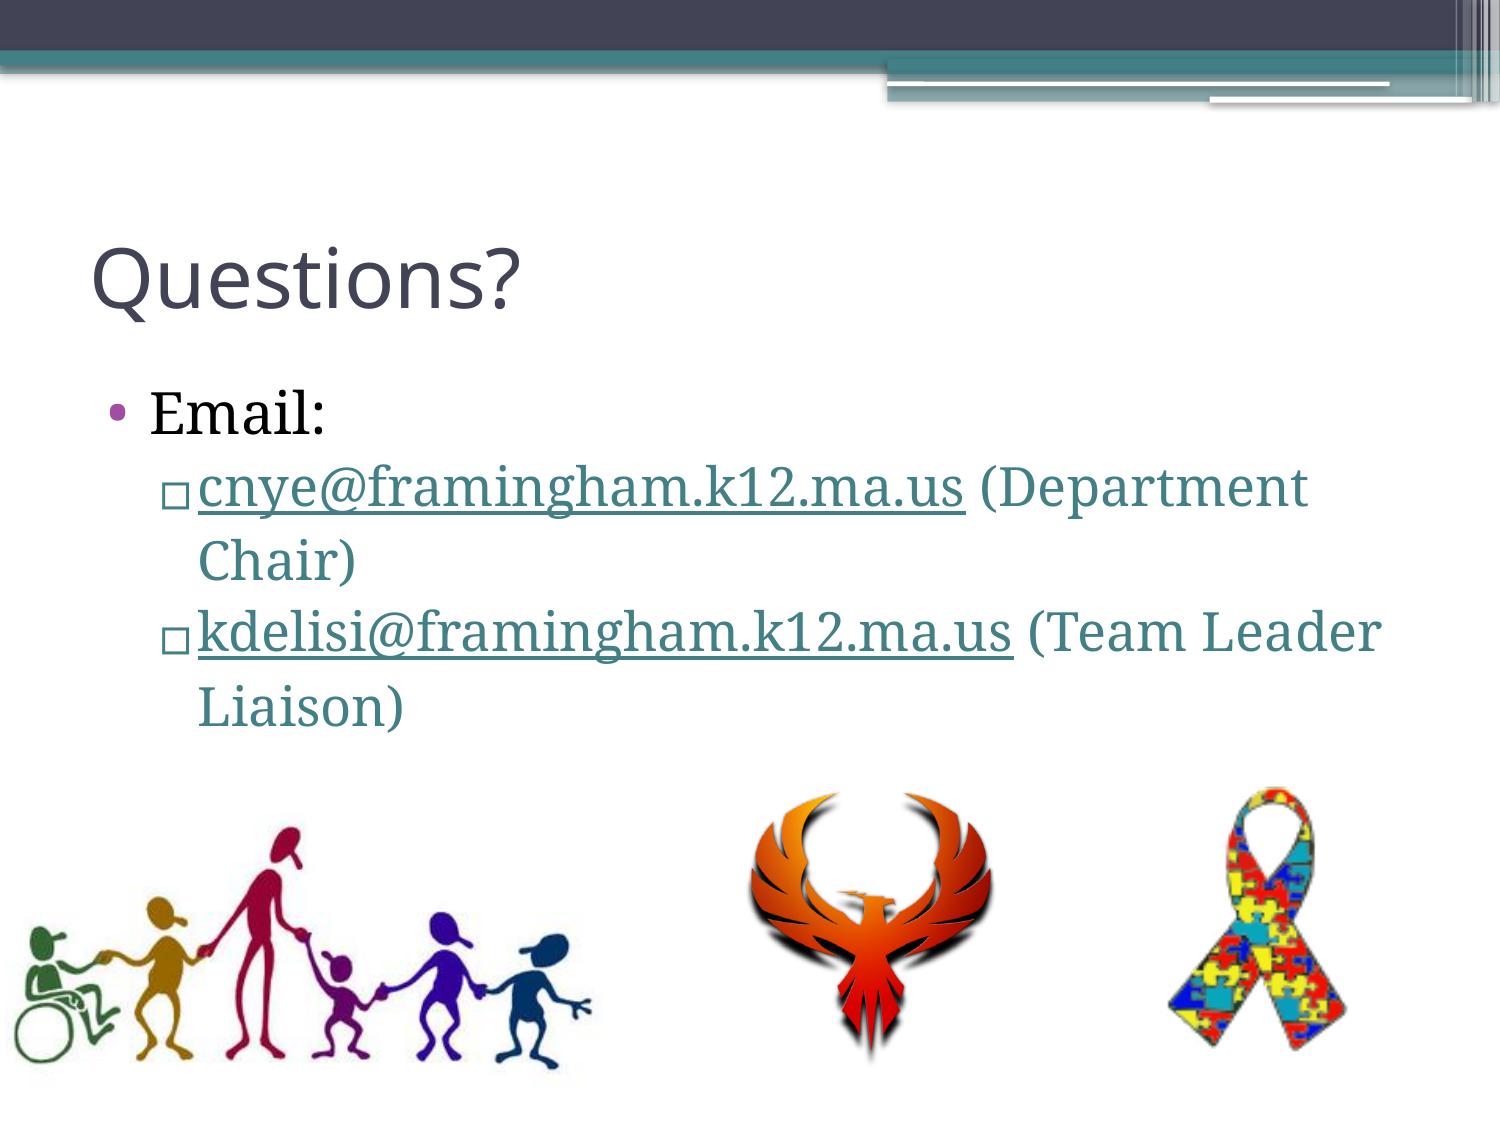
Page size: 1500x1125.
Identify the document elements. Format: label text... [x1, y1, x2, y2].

list Email: cnye@framingham.k12.ma.us (Department Chair) kdelisi@framingham.k12.ma.us (Team Leader Liaison) [75, 368, 1425, 1079]
picture [5, 812, 622, 1091]
picture [699, 748, 1042, 1087]
picture [1149, 767, 1363, 1069]
title Questions? [75, 187, 1425, 363]
